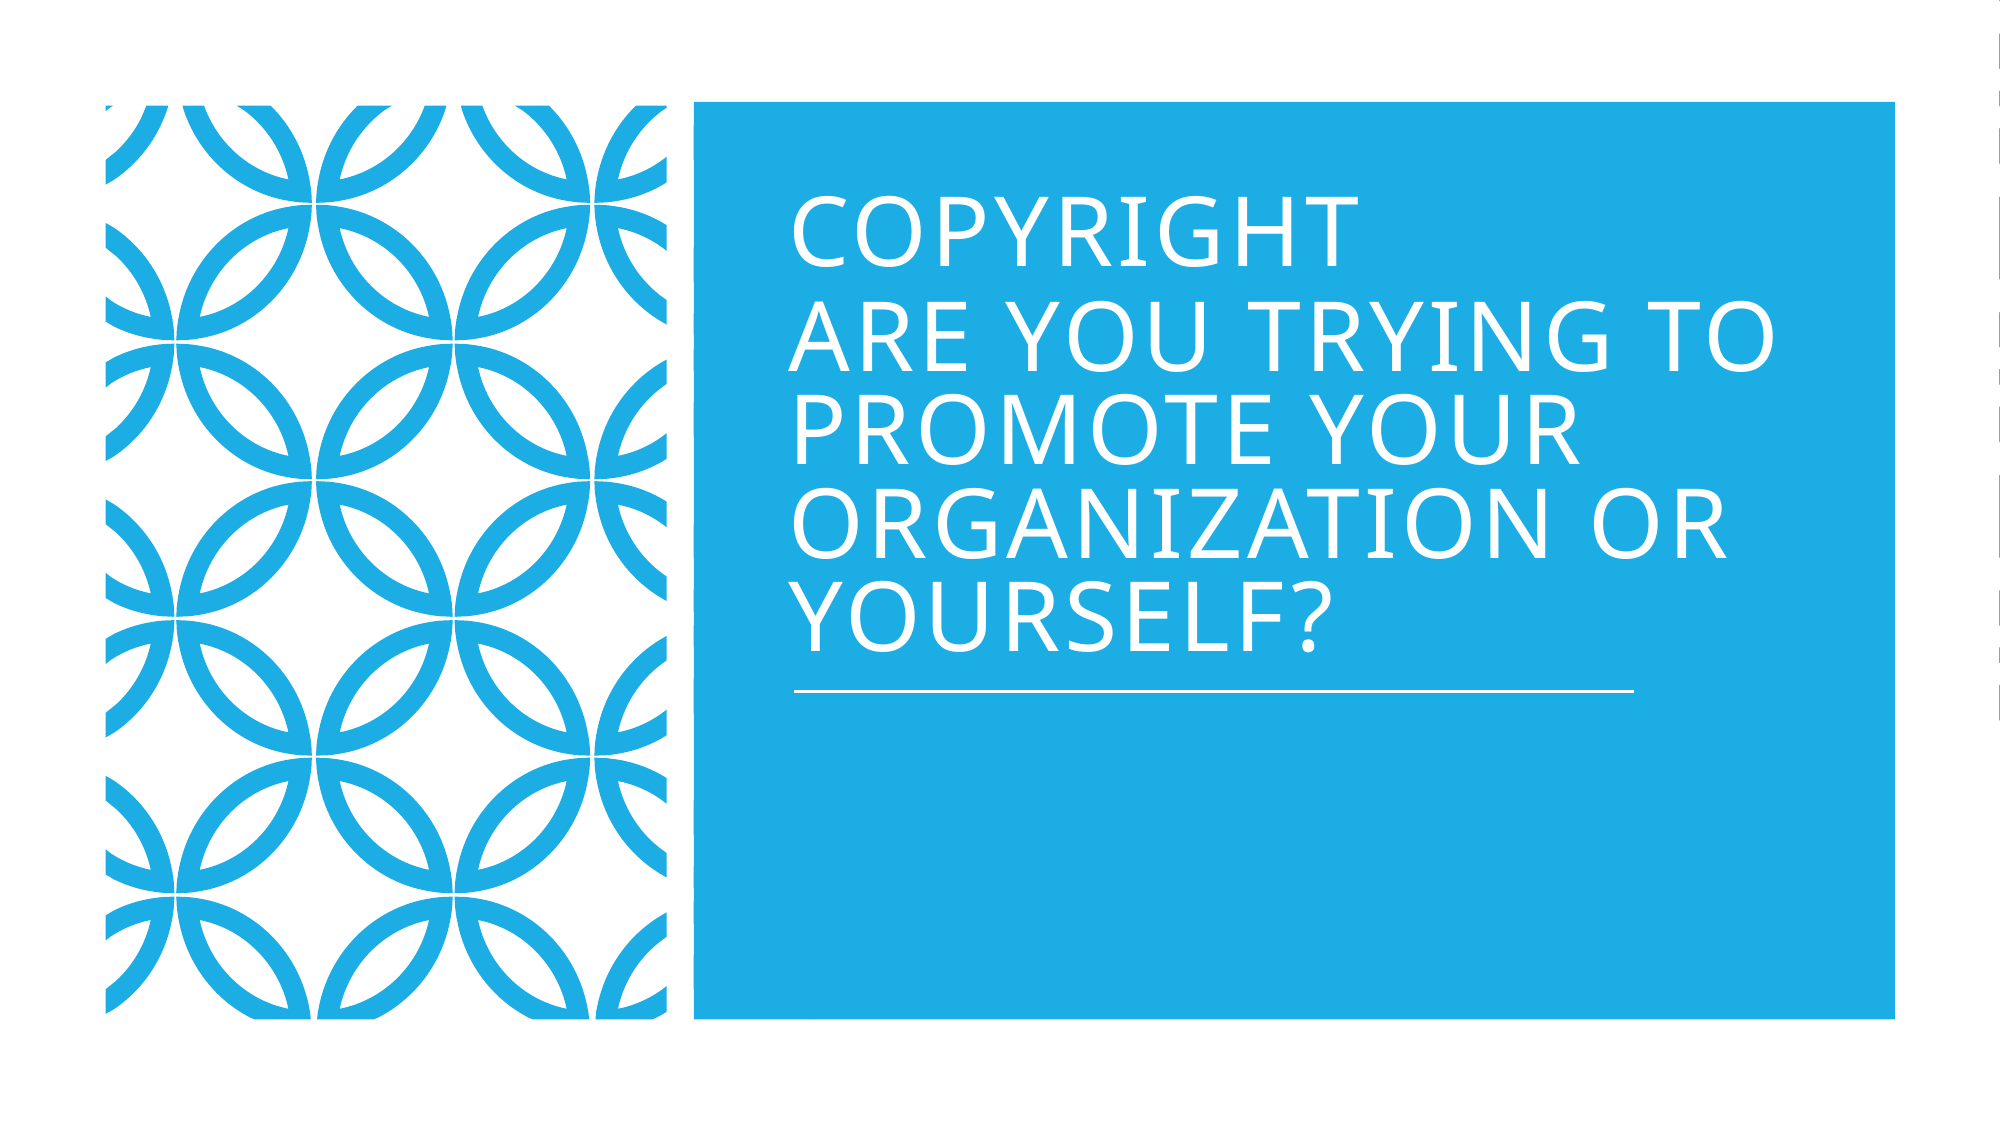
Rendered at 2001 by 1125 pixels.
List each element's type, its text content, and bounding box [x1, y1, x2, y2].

text_box [0, 0, 665, 1125]
text_box Copyright Are you trying to promote your organization or yourself? [773, 181, 1816, 678]
text_box [695, 101, 1896, 1021]
text_box [104, 104, 665, 1021]
text_box [695, 0, 2000, 1125]
text_box [665, 0, 695, 1125]
